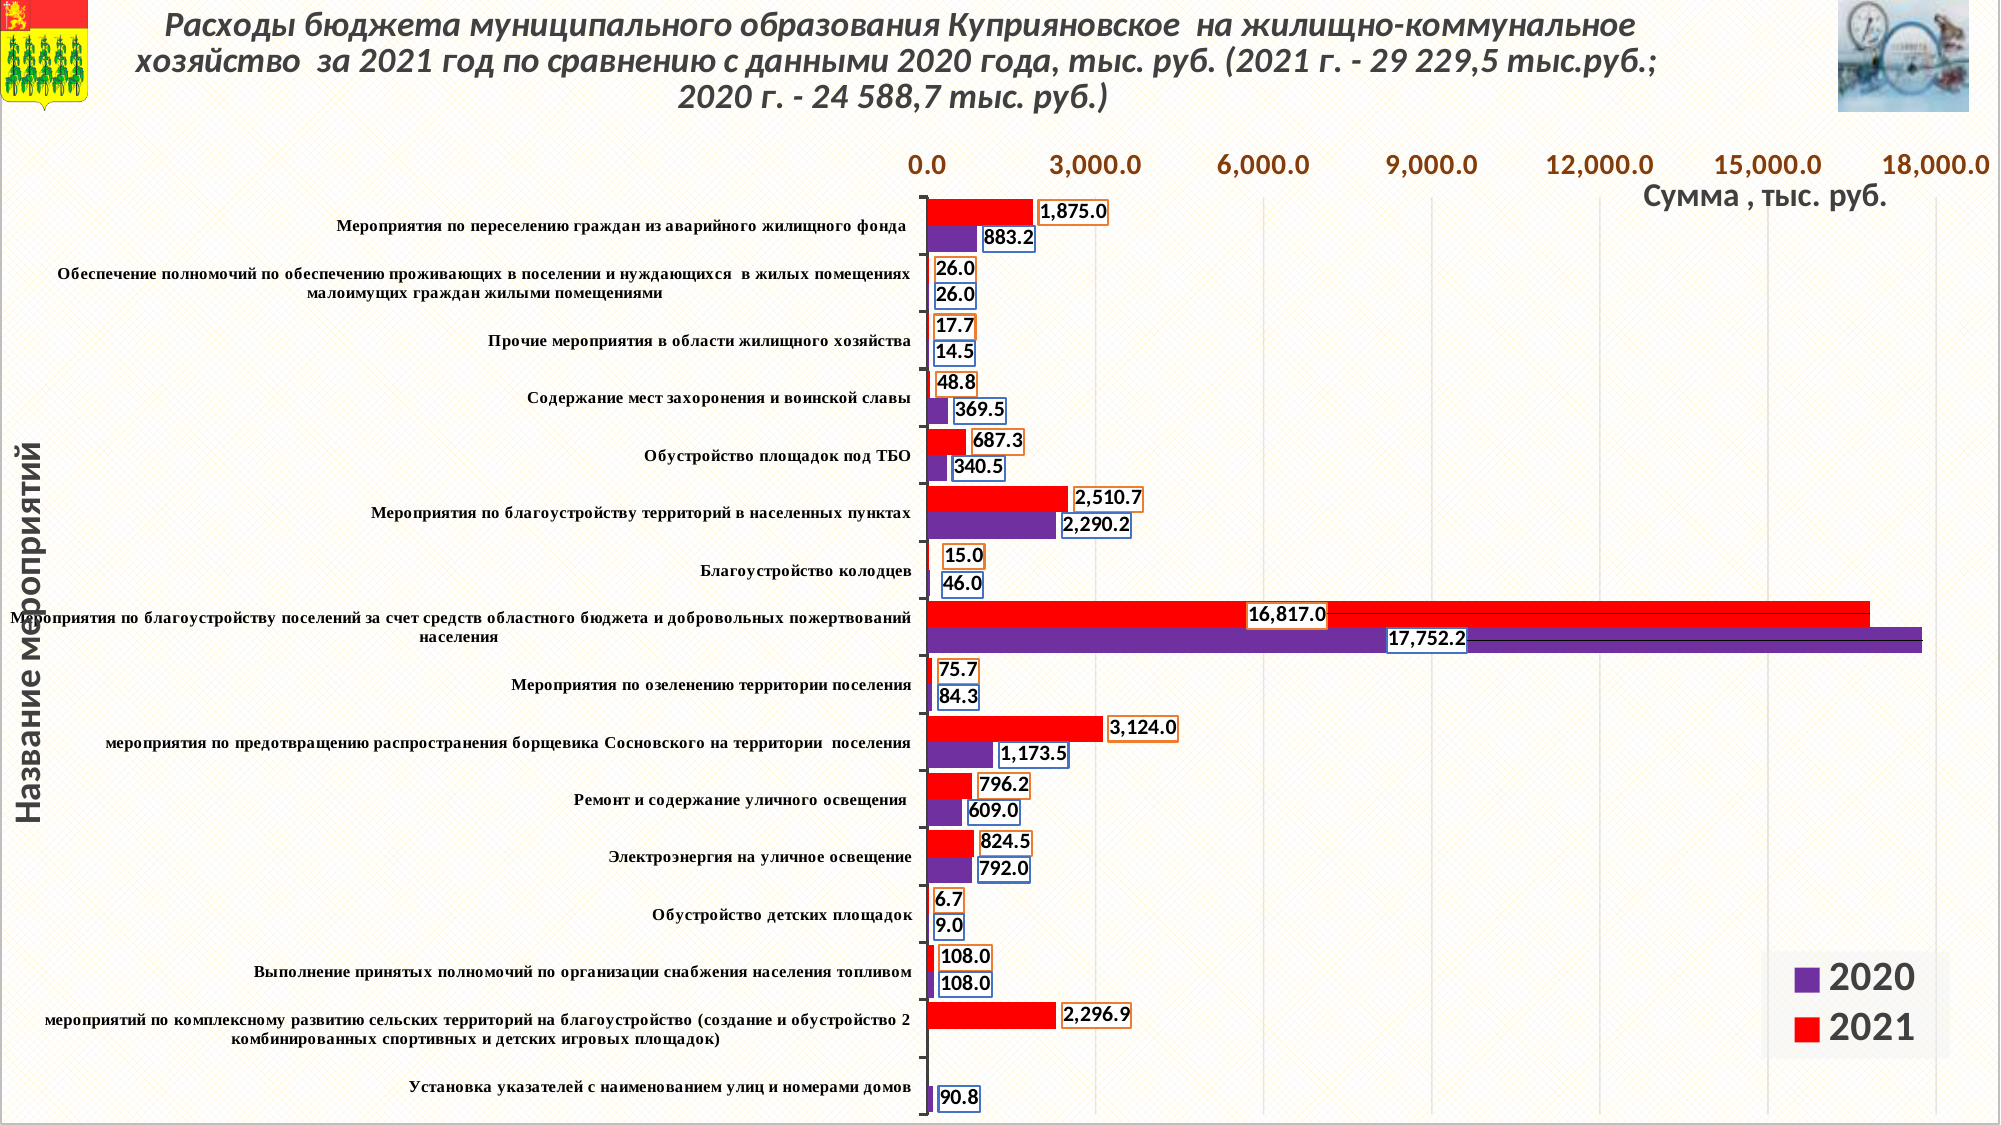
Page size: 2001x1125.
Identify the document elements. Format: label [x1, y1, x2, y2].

picture [0, 0, 88, 111]
chart [0, 0, 2000, 1125]
